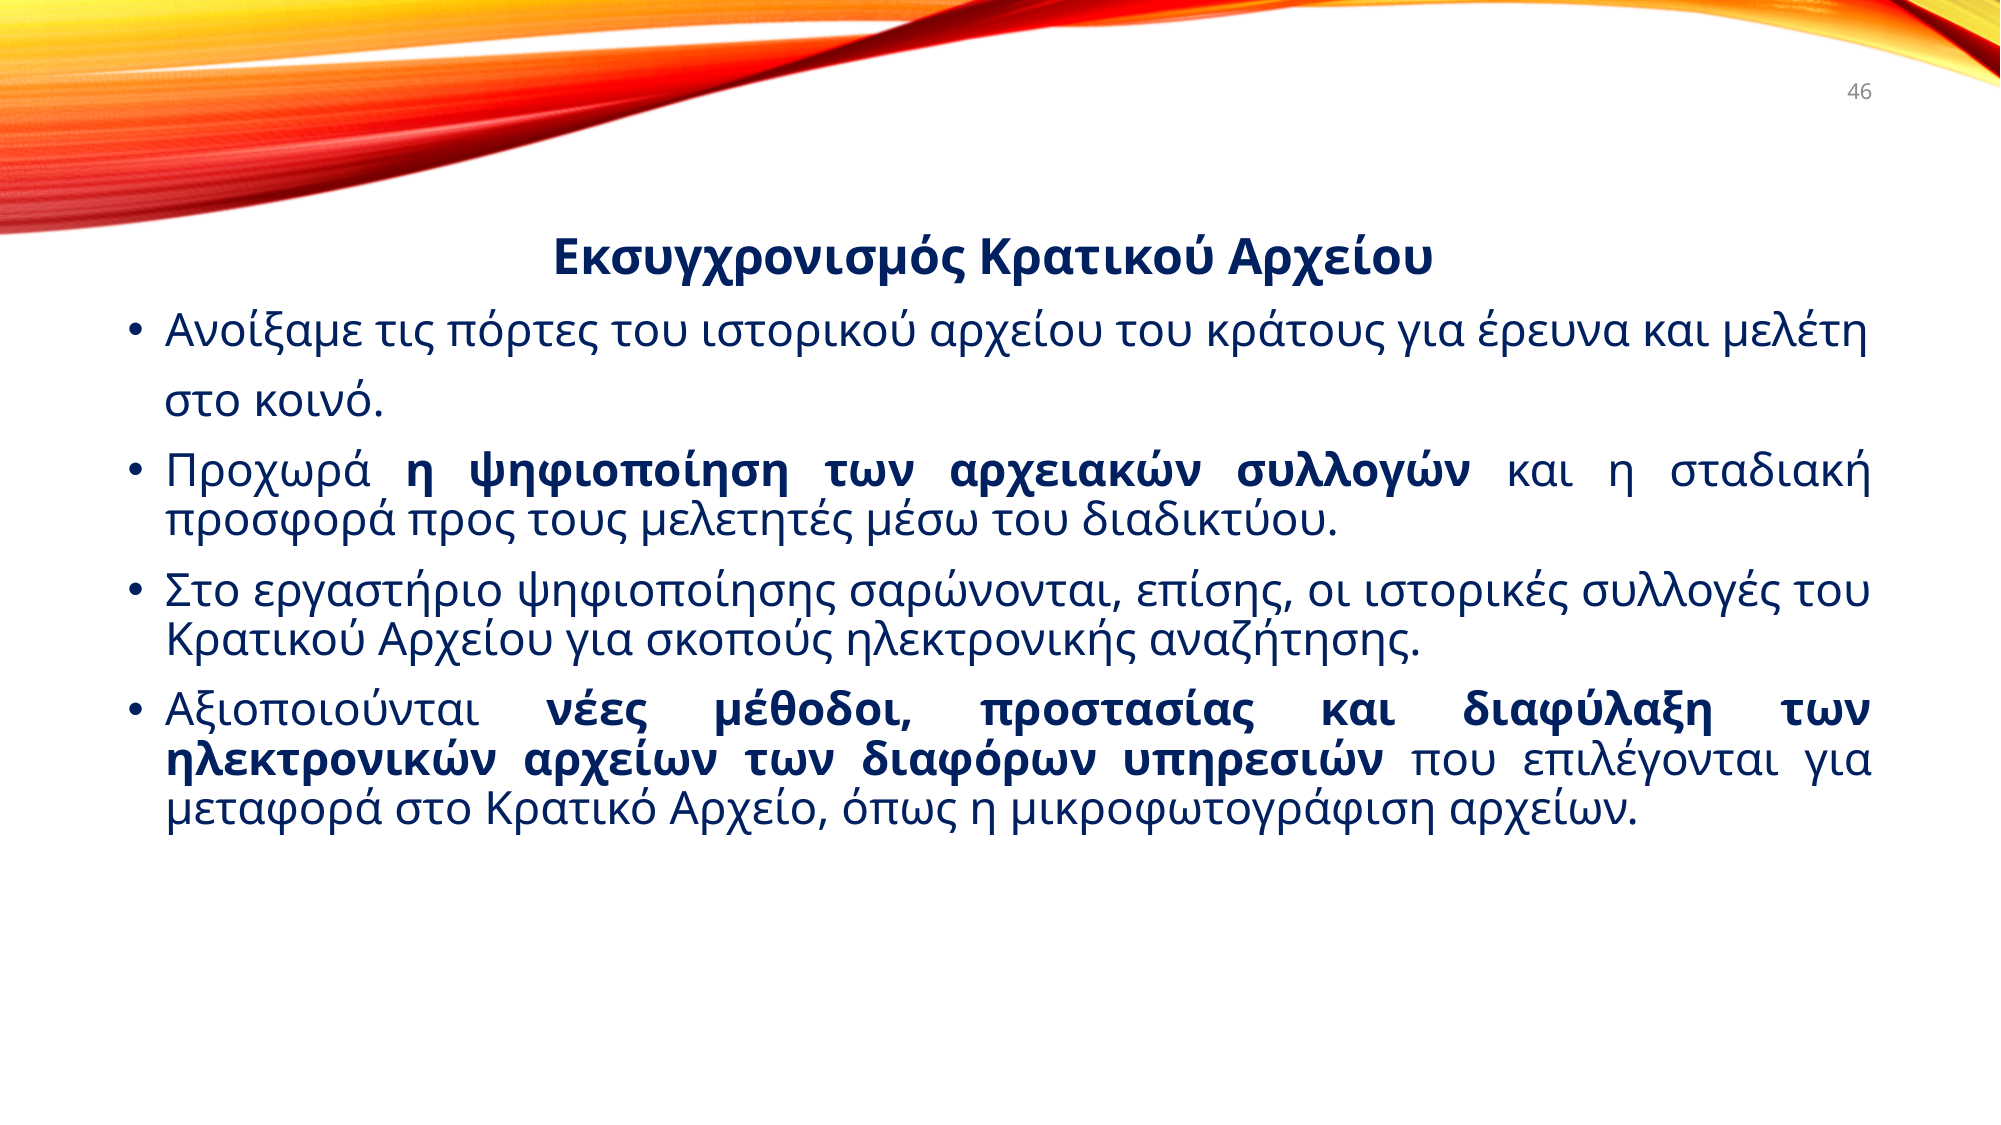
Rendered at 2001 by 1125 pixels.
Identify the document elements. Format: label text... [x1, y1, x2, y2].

slide_number 46 [1437, 62, 1888, 123]
list Εκσυγχρονισμός Κρατικού Αρχείου Ανοίξαμε τις πόρτες του ιστορικού αρχείου του κράτους για έρευνα και μελέτη στο κοινό. Προχωρά η ψηφιοποίηση των αρχειακών συλλογών και η σταδιακή προσφορά προς τους μελετητές μέσω του διαδικτύου. Στο εργαστήριο ψηφιοποίησης σαρώνονται, επίσης, οι ιστορικές συλλογές του Κρατικού Αρχείου για σκοπούς ηλεκτρονικής αναζήτησης. Αξιοποιούνται νέες μέθοδοι, προστασίας και διαφύλαξη των ηλεκτρονικών αρχείων των διαφόρων υπηρεσιών που επιλέγονται για μεταφορά στο Κρατικό Αρχείο, όπως η μικροφωτογράφιση αρχείων. [112, 224, 1888, 1021]
picture [0, 0, 2000, 237]
